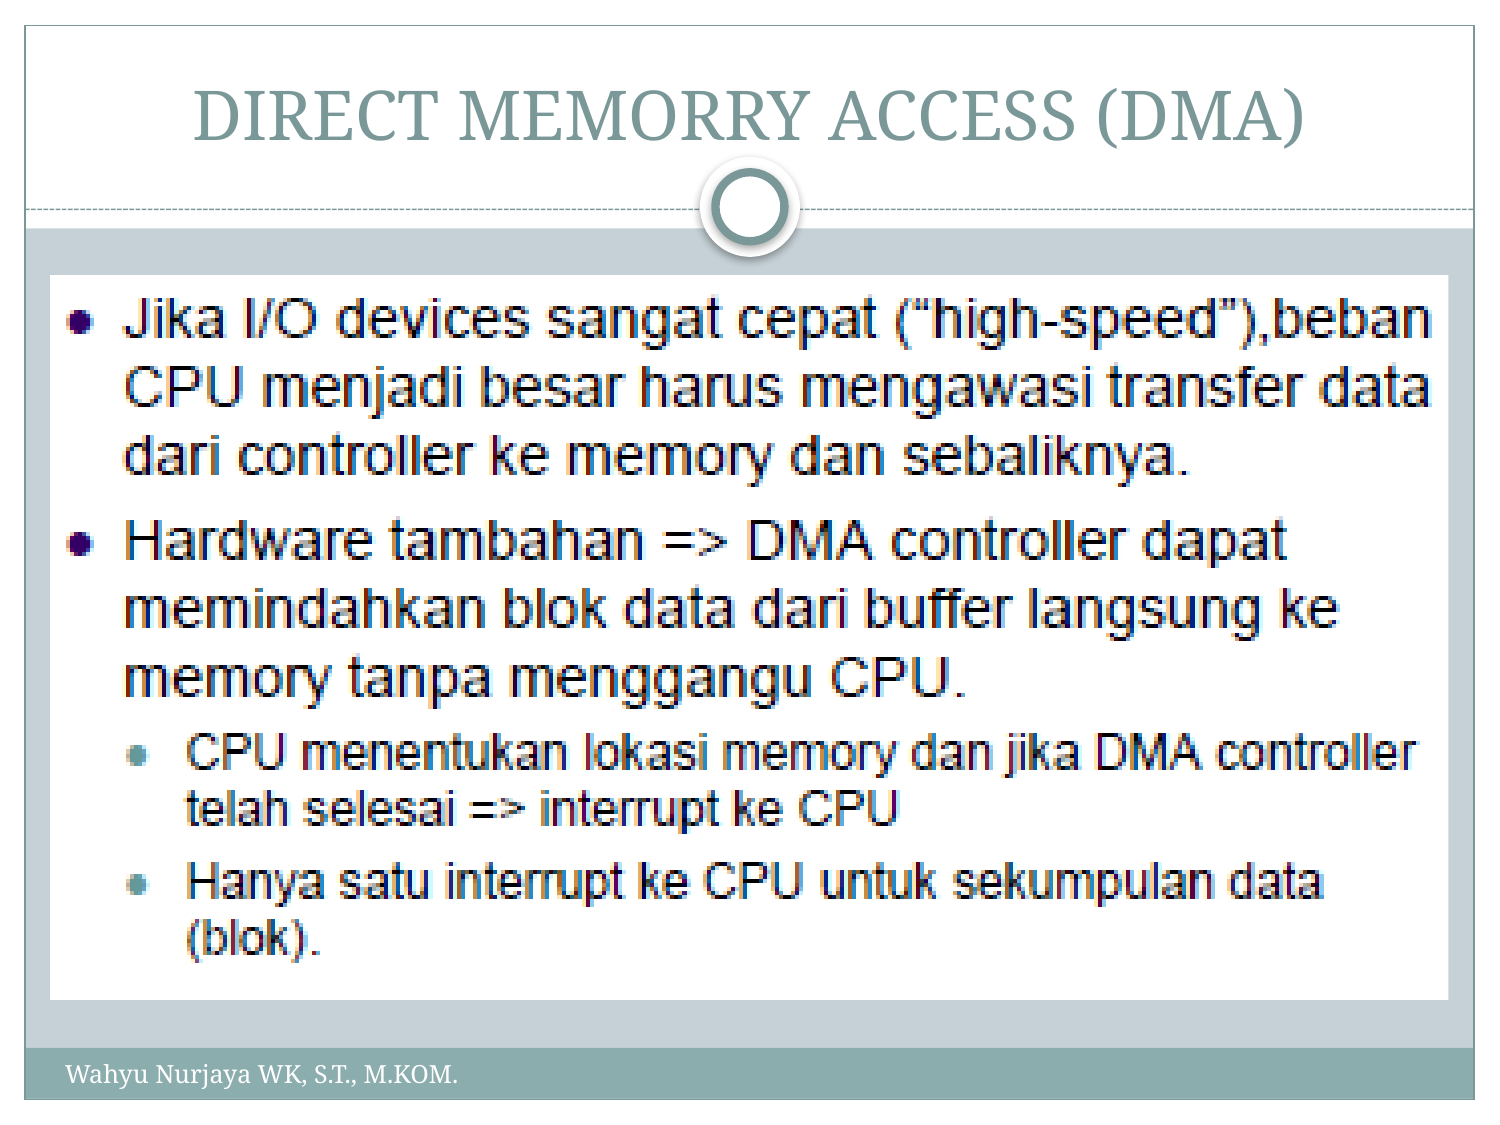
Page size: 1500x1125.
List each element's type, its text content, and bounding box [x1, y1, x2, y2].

picture [49, 274, 1449, 1001]
footer Wahyu Nurjaya WK, S.T., M.KOM. [50, 1051, 638, 1112]
title DIRECT MEMORRY ACCESS (DMA) [49, 37, 1450, 162]
